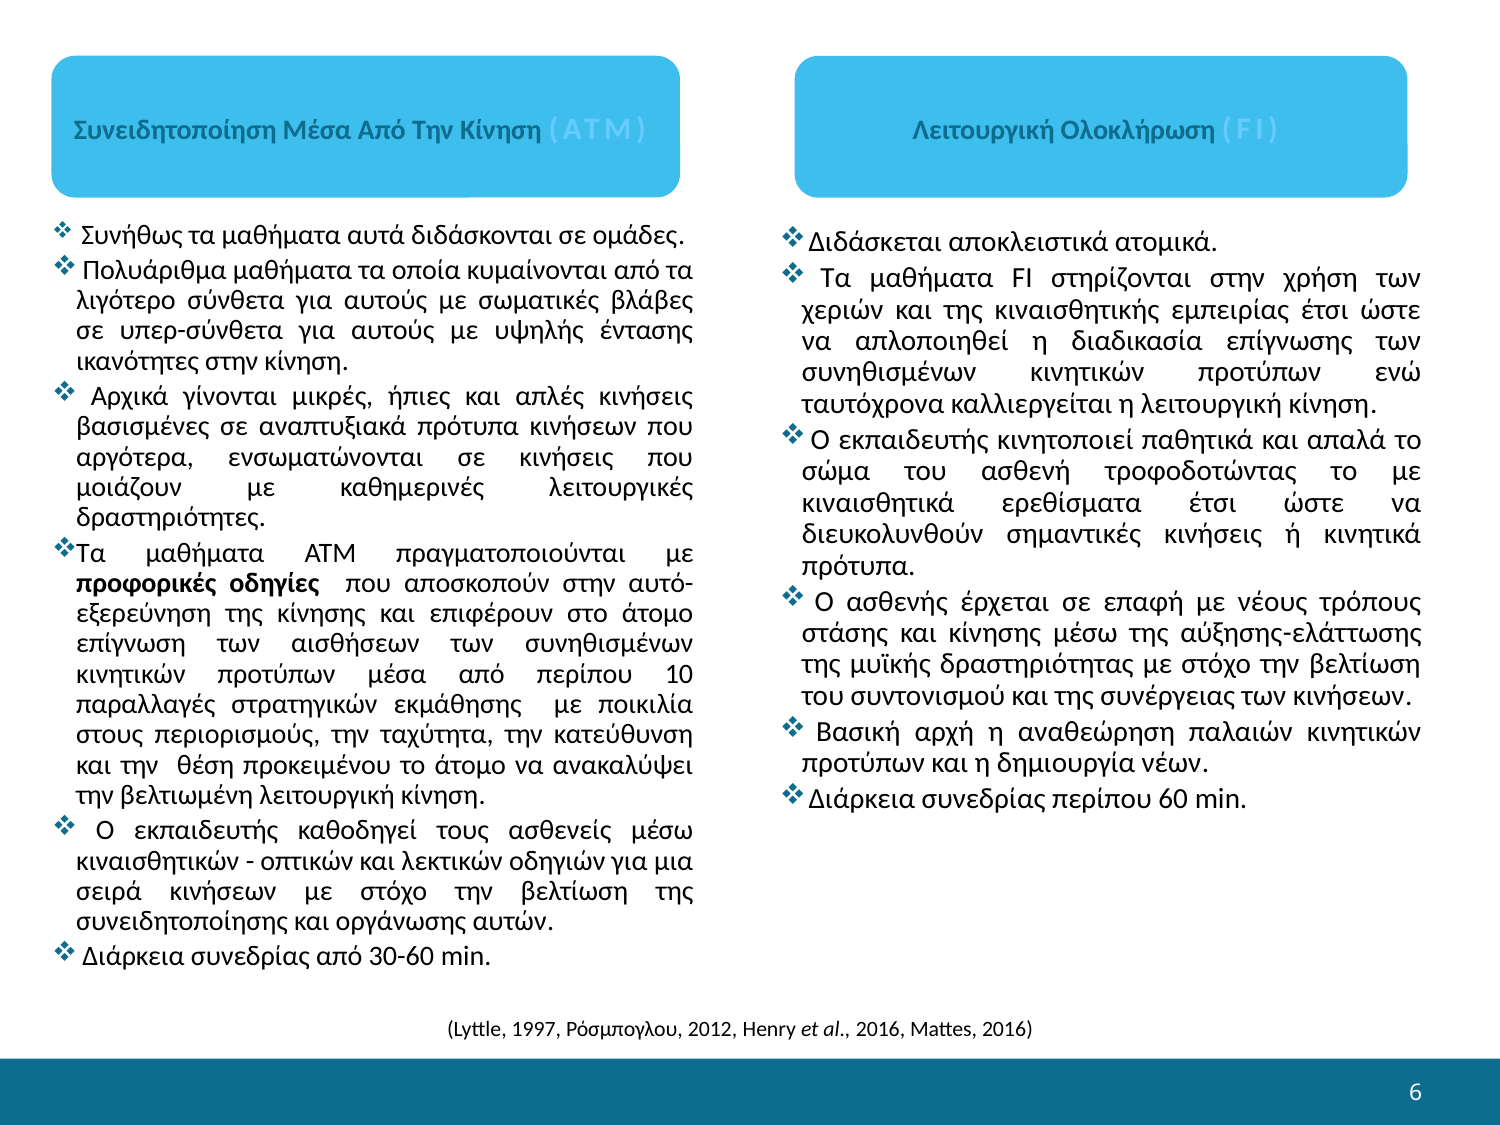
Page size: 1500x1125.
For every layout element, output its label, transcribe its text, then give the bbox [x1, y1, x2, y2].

text_box Συνειδητοποίηση Μέσα Από Την Κίνηση (ATM) [51, 55, 681, 198]
list Συνήθως τα μαθήματα αυτά διδάσκονται σε ομάδες. Πολυάριθμα μαθήματα τα οποία κυμαίνονται από τα λιγότερο σύνθετα για αυτούς με σωματικές βλάβες σε υπερ-σύνθετα για αυτούς με υψηλής έντασης ικανότητες στην κίνηση. Αρχικά γίνονται μικρές, ήπιες και απλές κινήσεις βασισμένες σε αναπτυξιακά πρότυπα κινήσεων που αργότερα, ενσωματώνονται σε κινήσεις που μοιάζουν με καθημερινές λειτουργικές δραστηριότητες. Τα μαθήματα ATM πραγματοποιούνται με προφορικές οδηγίες που αποσκοπούν στην αυτό- εξερεύνηση της κίνησης και επιφέρουν στο άτομο επίγνωση των αισθήσεων των συνηθισμένων κινητικών προτύπων μέσα από περίπου 10 παραλλαγές στρατηγικών εκμάθησης με ποικιλία στους περιορισμούς, την ταχύτητα, την κατεύθυνση και την θέση προκειμένου το άτομο να ανακαλύψει την βελτιωμένη λειτουργική κίνηση. Ο εκπαιδευτής καθοδηγεί τους ασθενείς μέσω κιναισθητικών - οπτικών και λεκτικών οδηγιών για μια σειρά κινήσεων με στόχο την βελτίωση της συνειδητοποίησης και οργάνωσης αυτών. Διάρκεια συνεδρίας από 30-60 min. [52, 219, 694, 999]
text_box (Lyttle, 1997, Ρόσμπογλου, 2012, Henry et al., 2016, Mattes, 2016) [340, 1007, 1048, 1049]
text_box Λειτουργική Ολοκλήρωση (FI) [794, 55, 1408, 198]
list Διδάσκεται αποκλειστικά ατομικά. Τα μαθήματα FI στηρίζονται στην χρήση των χεριών και της κιναισθητικής εμπειρίας έτσι ώστε να απλοποιηθεί η διαδικασία επίγνωσης των συνηθισμένων κινητικών προτύπων ενώ ταυτόχρονα καλλιεργείται η λειτουργική κίνηση. Ο εκπαιδευτής κινητοποιεί παθητικά και απαλά το σώμα του ασθενή τροφοδοτώντας το με κιναισθητικά ερεθίσματα έτσι ώστε να διευκολυνθούν σημαντικές κινήσεις ή κινητικά πρότυπα. Ο ασθενής έρχεται σε επαφή με νέους τρόπους στάσης και κίνησης μέσω της αύξησης-ελάττωσης της μυϊκής δραστηριότητας με στόχο την βελτίωση του συντονισμού και της συνέργειας των κινήσεων. Βασική αρχή η αναθεώρηση παλαιών κινητικών προτύπων και η δημιουργία νέων. Διάρκεια συνεδρίας περίπου 60 min. [779, 226, 1422, 867]
